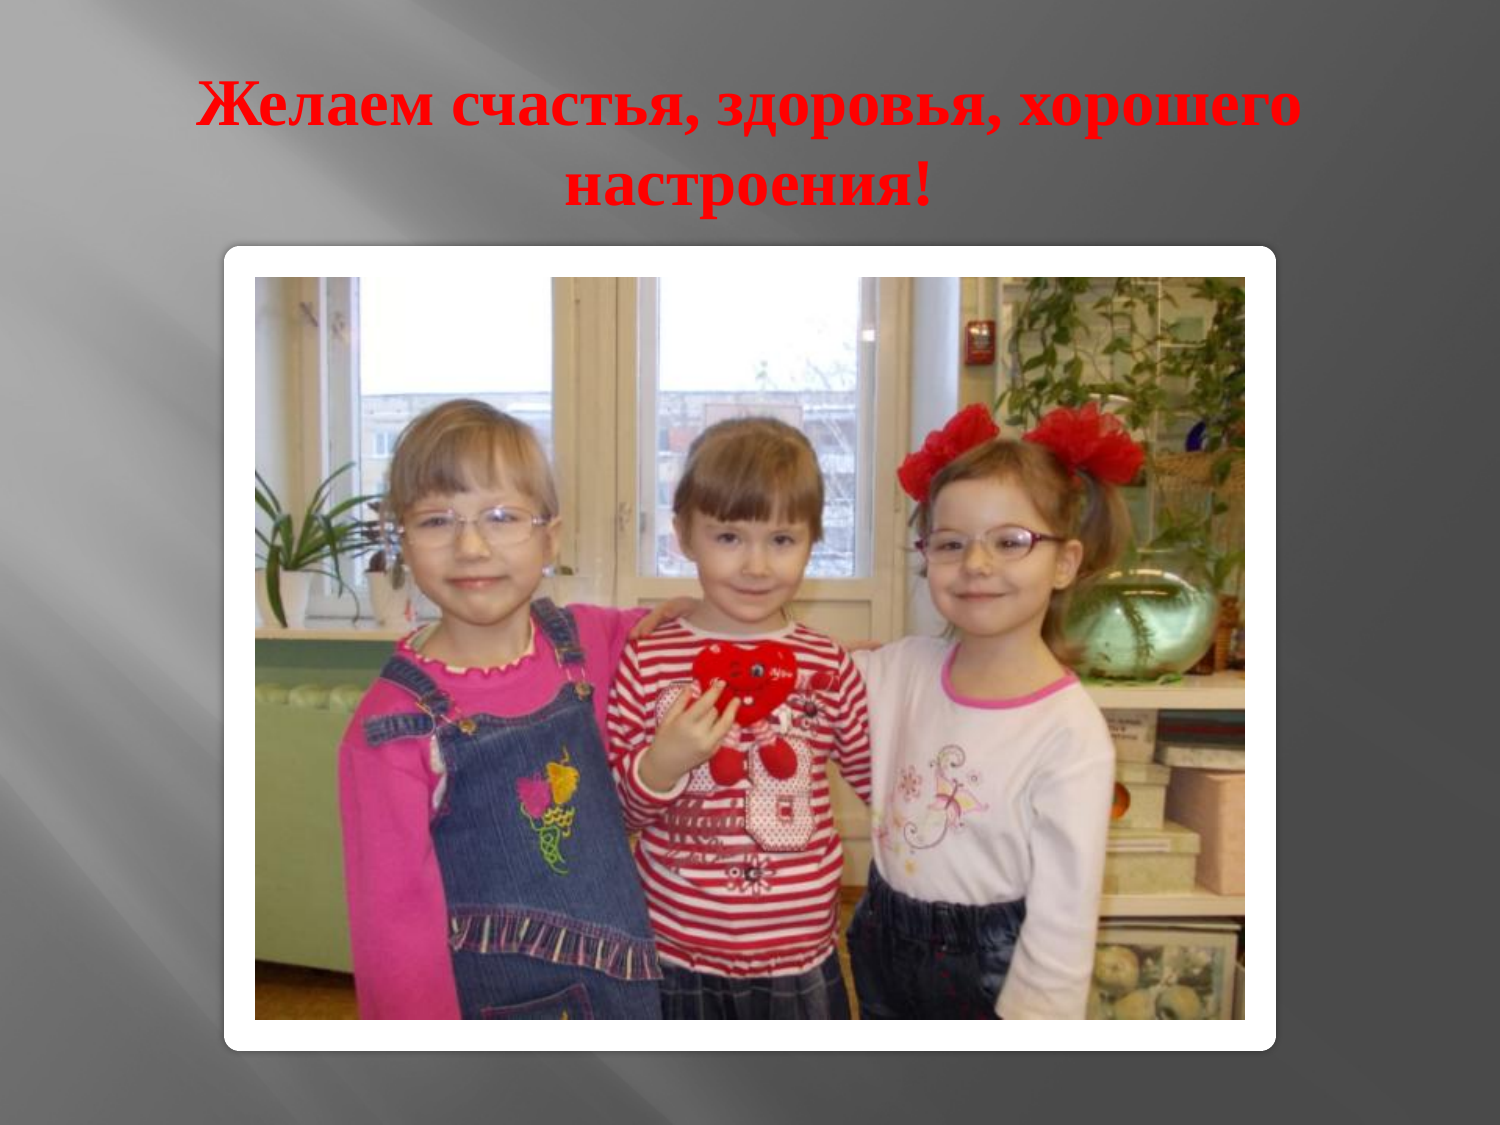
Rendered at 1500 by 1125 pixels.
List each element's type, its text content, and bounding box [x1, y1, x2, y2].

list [255, 277, 1245, 1021]
title Желаем счастья, здоровья, хорошего настроения! [75, 45, 1425, 233]
